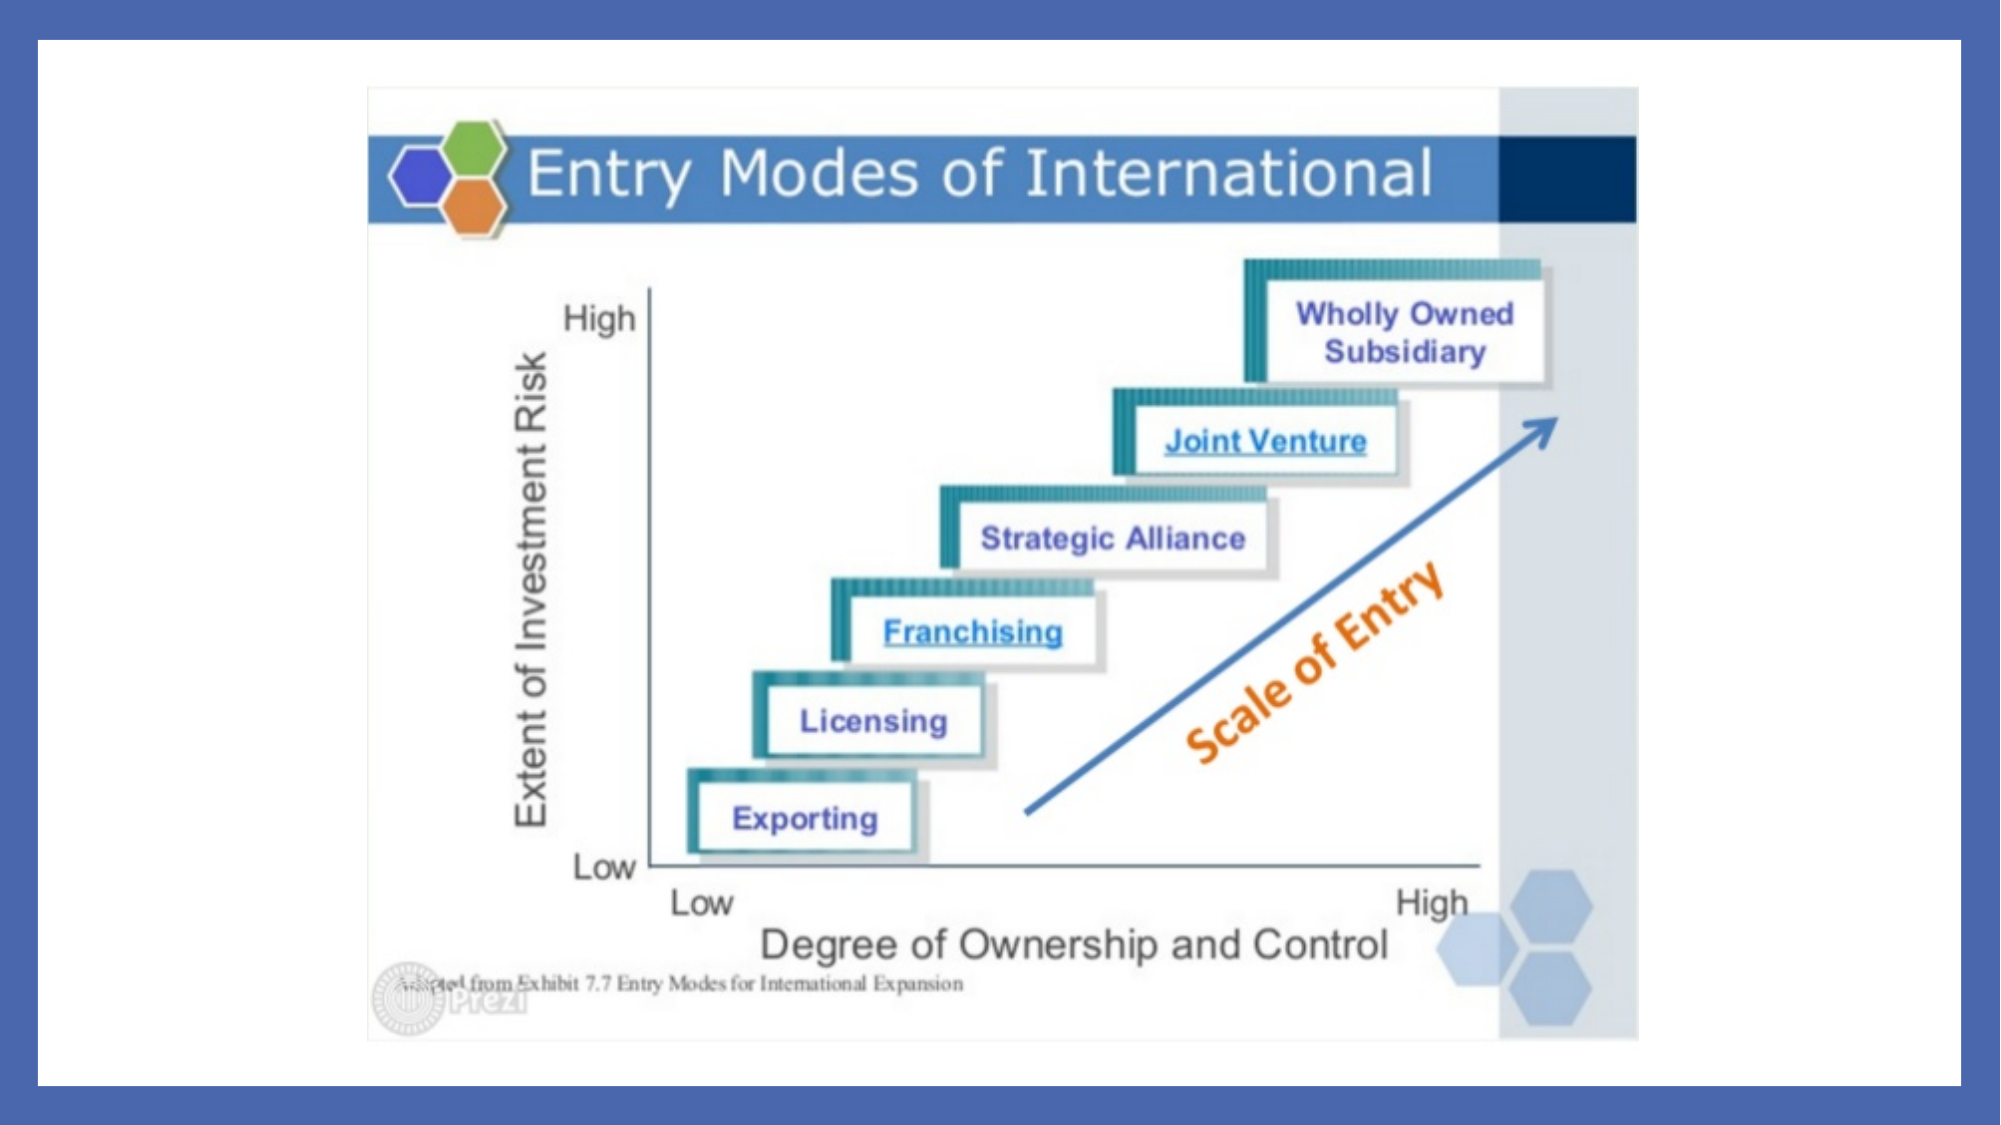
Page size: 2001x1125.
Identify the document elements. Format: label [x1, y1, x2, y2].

picture [367, 73, 1640, 1057]
